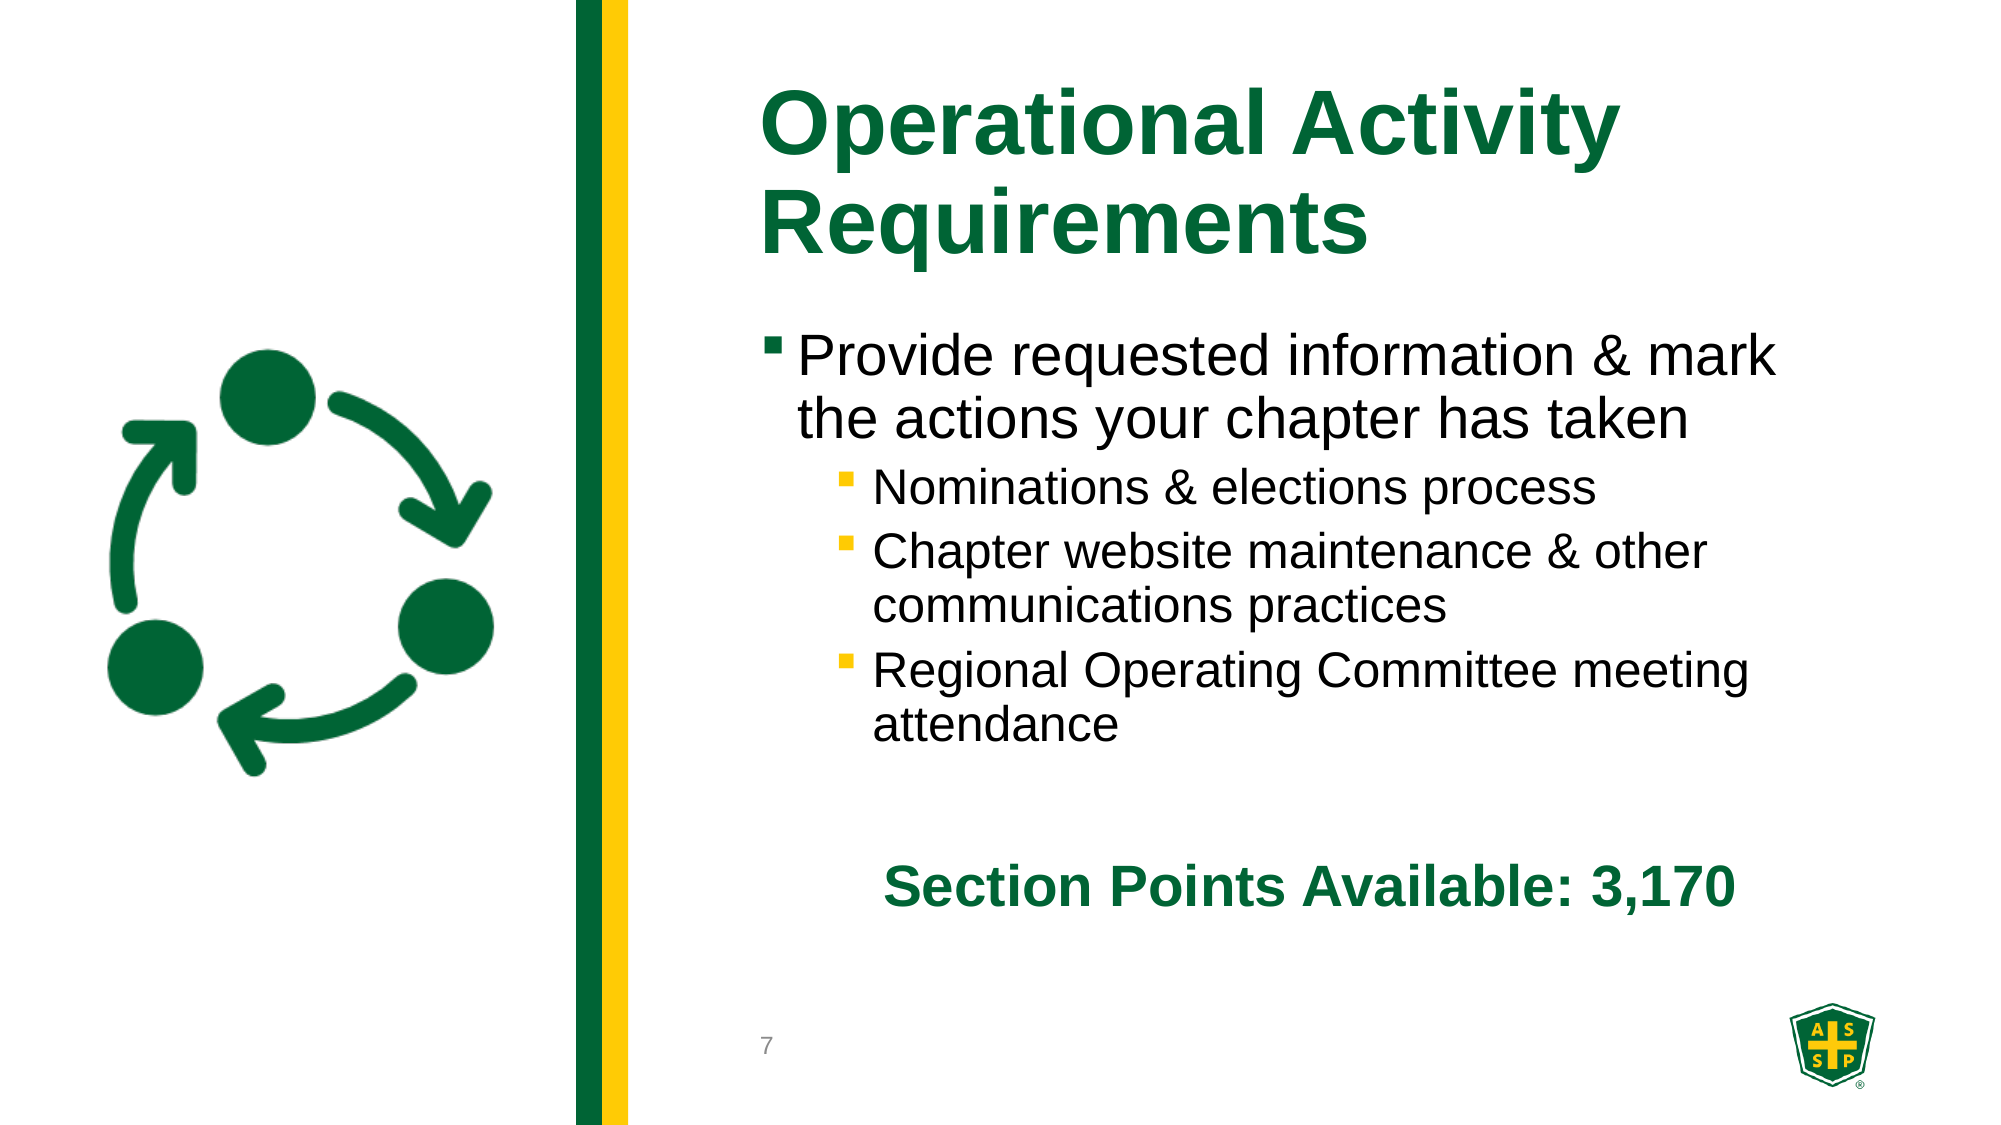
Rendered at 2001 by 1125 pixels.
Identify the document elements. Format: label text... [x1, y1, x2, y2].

list Provide requested information & mark the actions your chapter has taken Nominations & elections process Chapter website maintenance & other communications practices Regional Operating Committee meeting attendance Section Points Available: 3,170 [744, 317, 1877, 936]
slide_number 7 [744, 1014, 1195, 1075]
title Operational Activity Requirements [744, 65, 1877, 283]
picture [0, 274, 575, 851]
